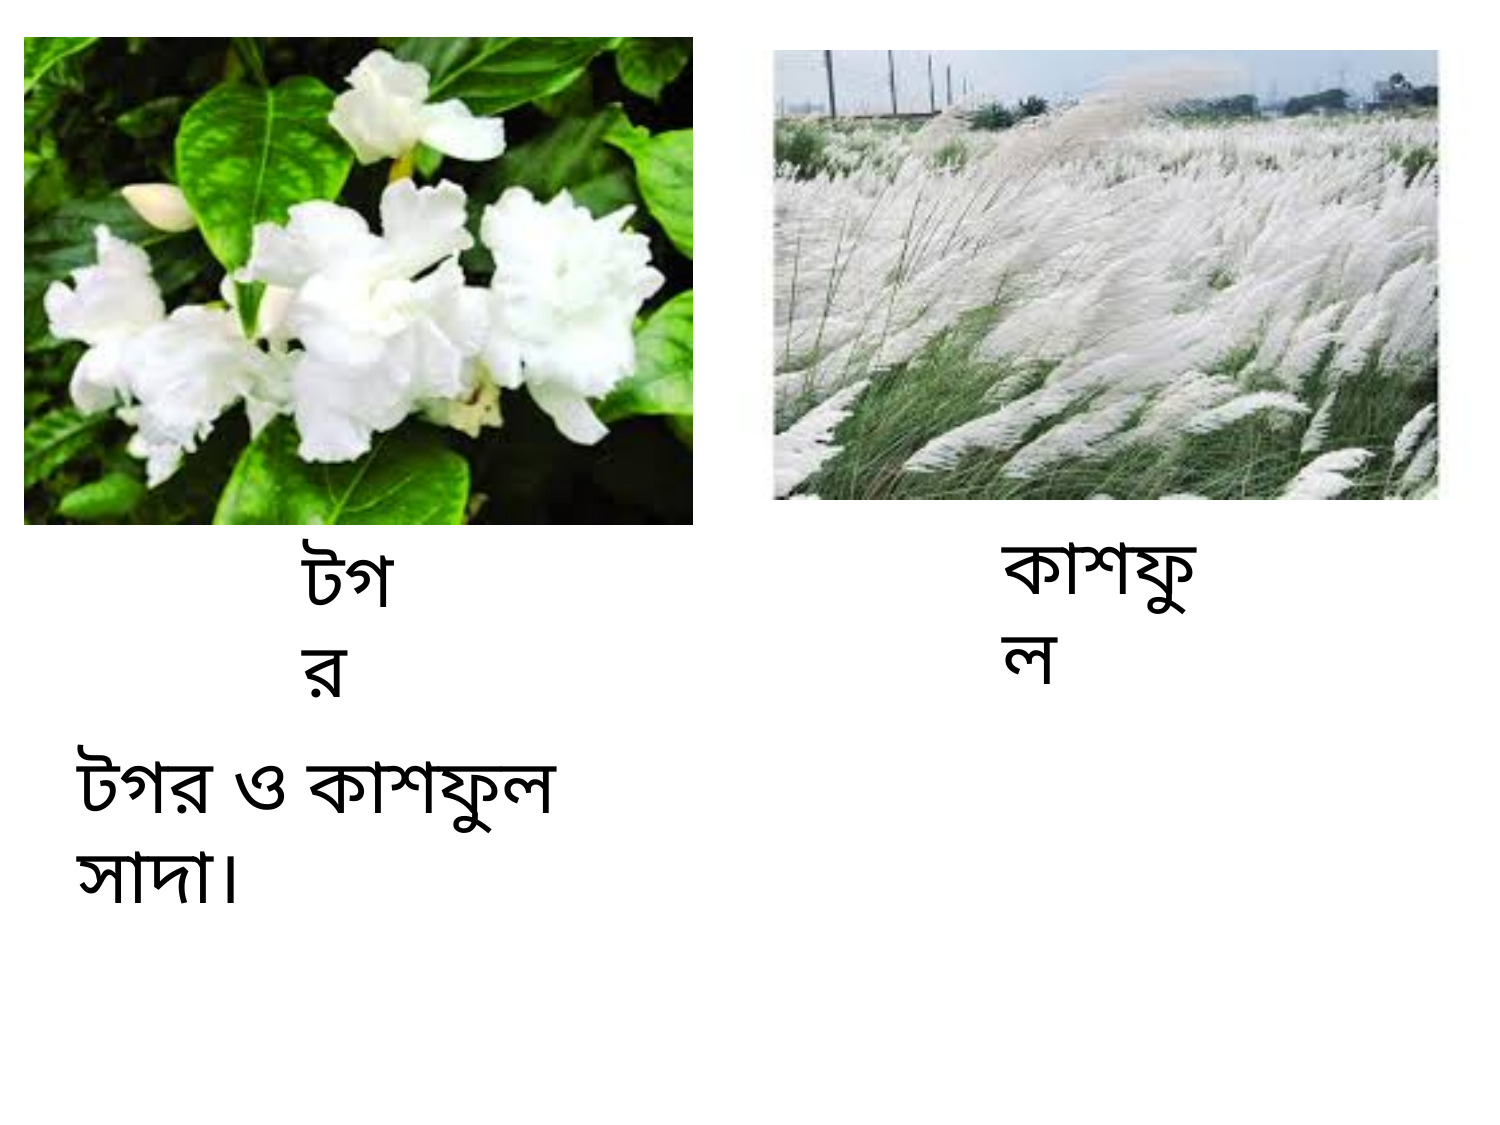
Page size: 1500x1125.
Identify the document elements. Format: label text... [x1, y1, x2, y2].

text_box টগর ও কাশফুল সাদা। [62, 731, 663, 927]
picture [699, 50, 1500, 501]
text_box টগর [287, 535, 425, 720]
picture [24, 37, 693, 526]
text_box কাশফুল [987, 512, 1213, 708]
